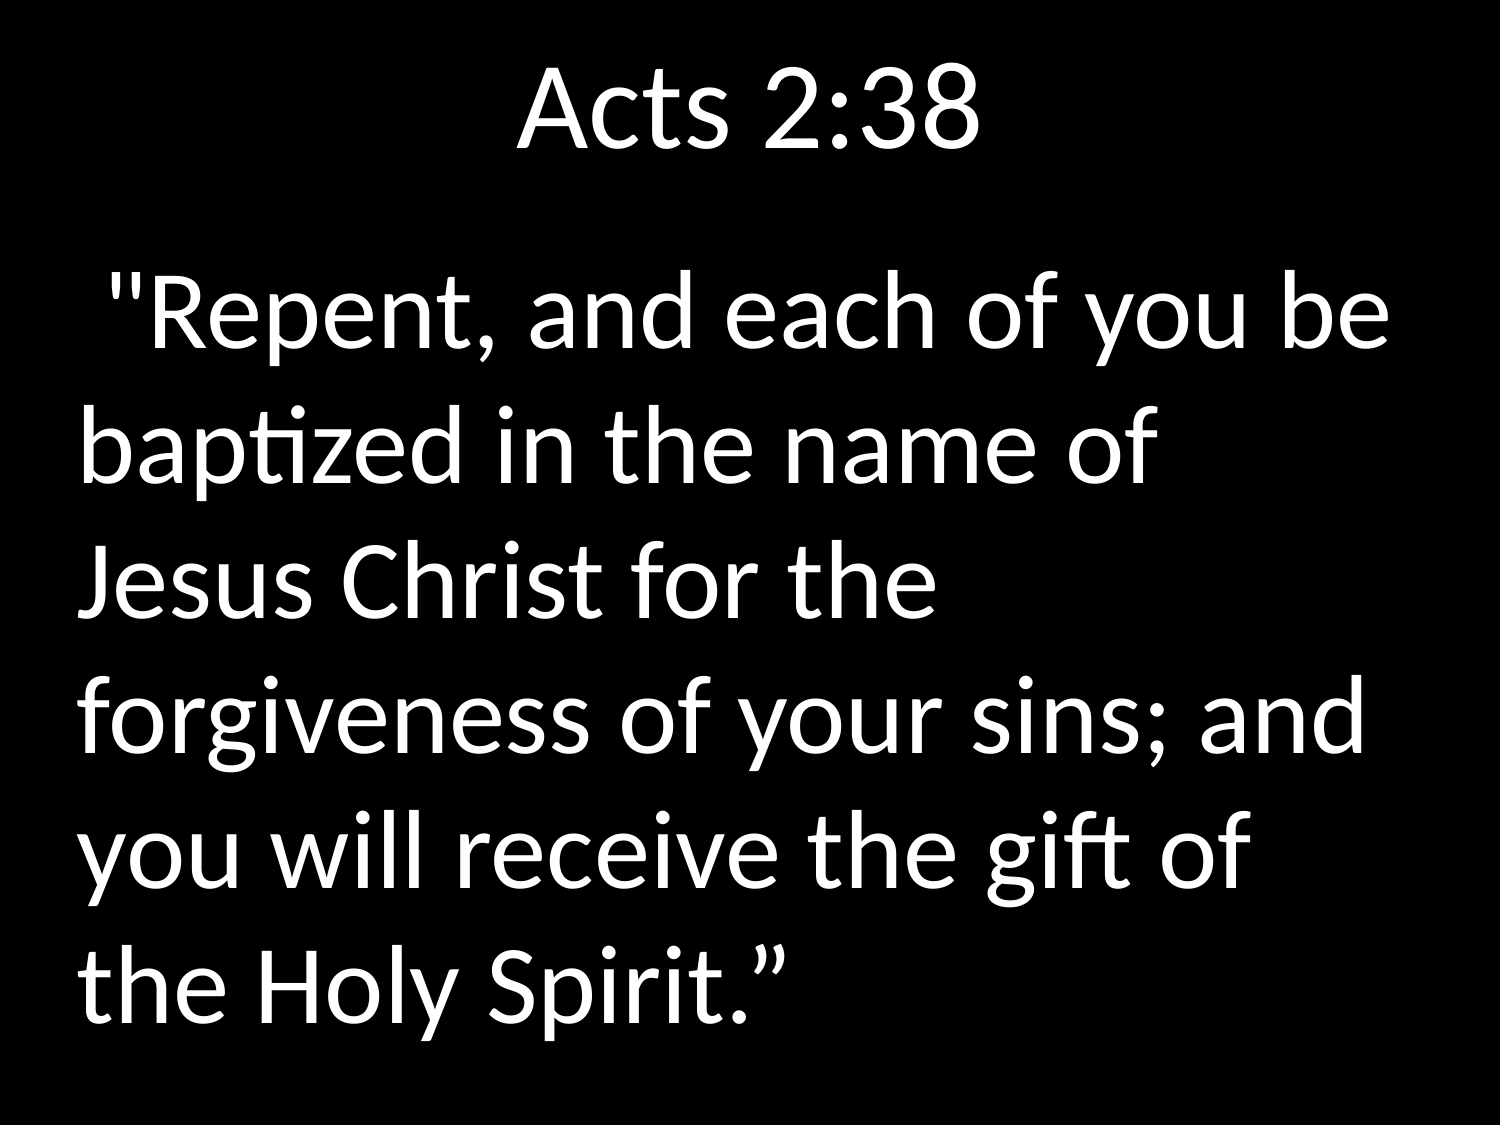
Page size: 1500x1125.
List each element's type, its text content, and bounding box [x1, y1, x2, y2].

title Acts 2:38 [75, 5, 1425, 193]
list "Repent, and each of you be baptized in the name of Jesus Christ for the forgiveness of your sins; and you will receive the gift of the Holy Spirit.” [61, 228, 1439, 1103]
